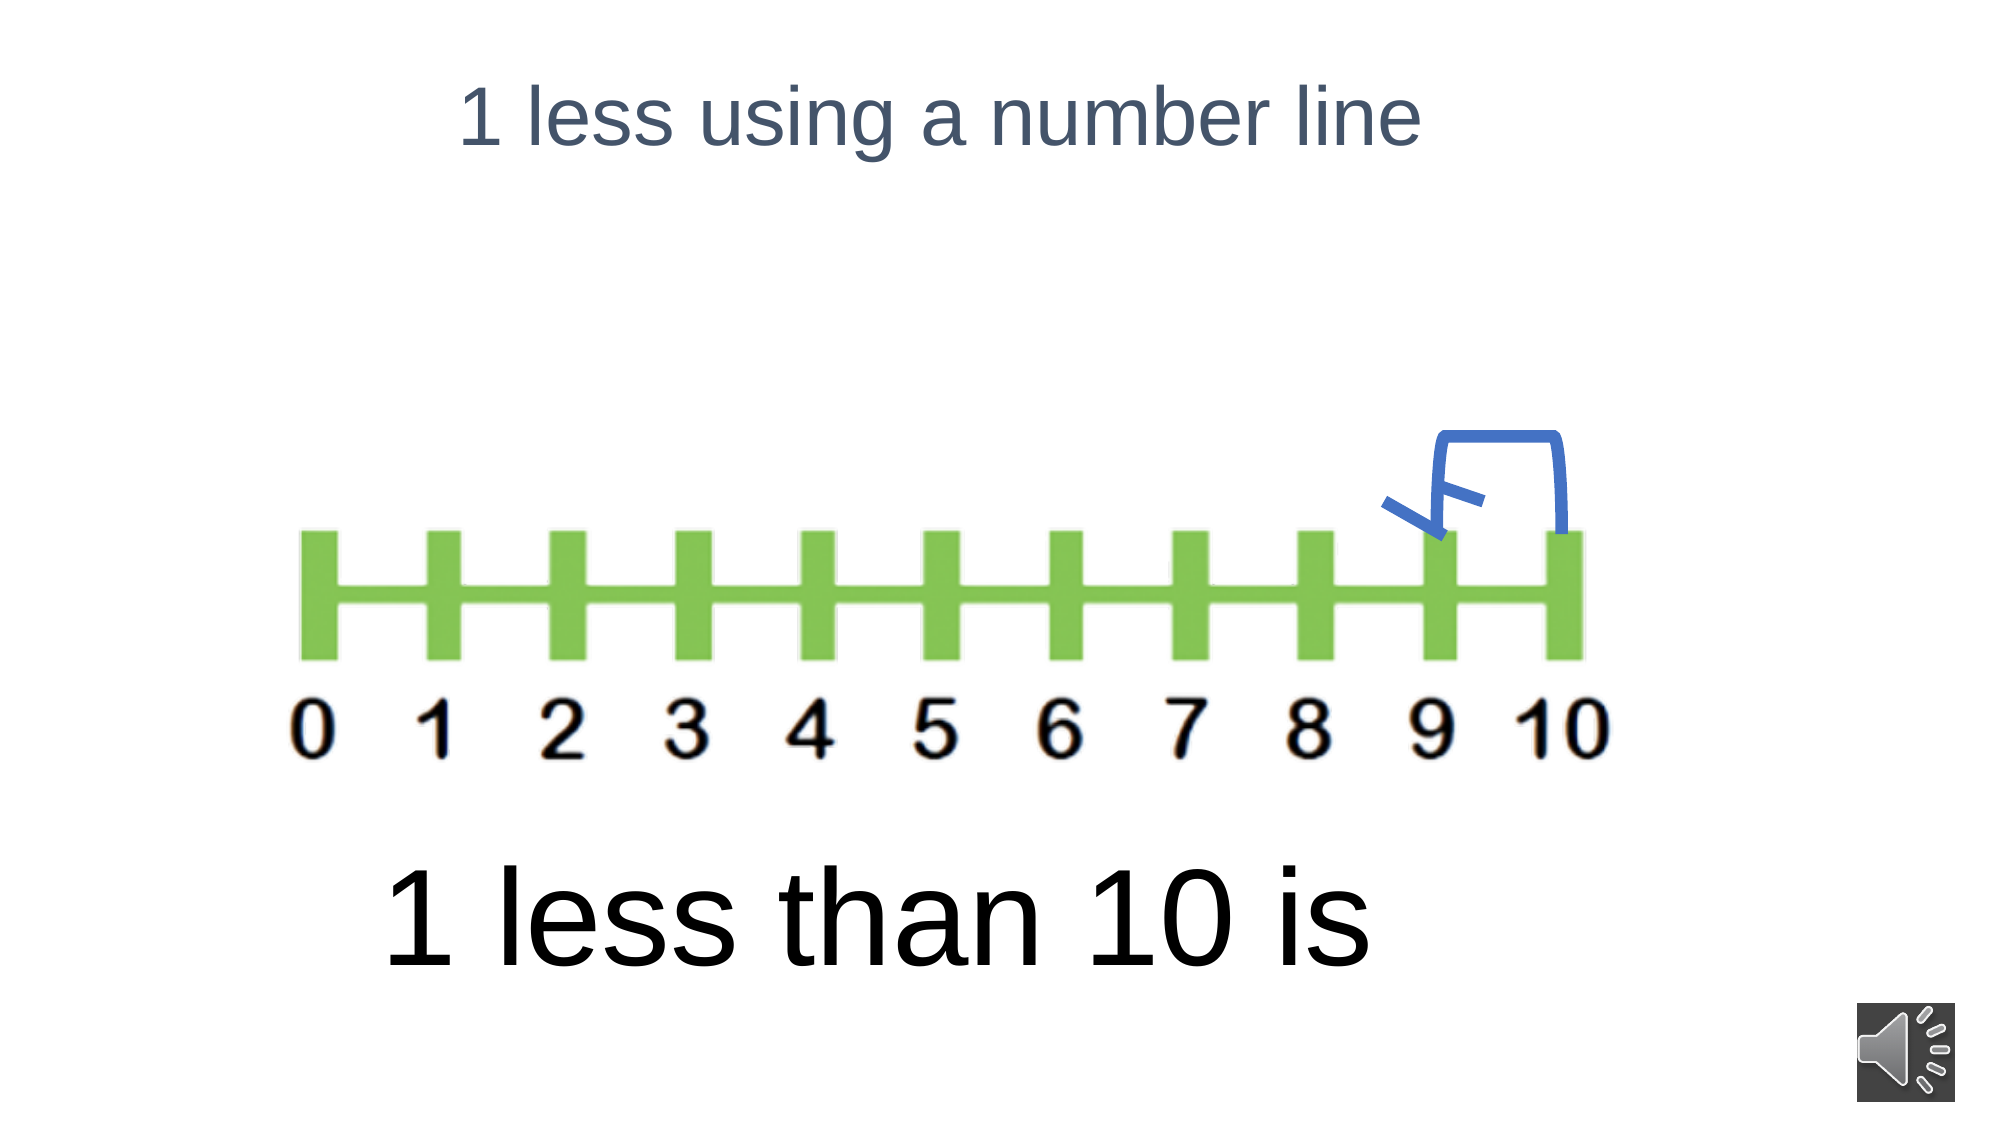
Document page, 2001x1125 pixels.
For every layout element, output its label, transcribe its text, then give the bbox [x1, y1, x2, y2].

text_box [1384, 436, 1562, 536]
picture [1856, 1002, 1957, 1103]
text_box 1 less than 10 is [365, 820, 1981, 1001]
picture [181, 420, 1726, 867]
text_box 1 less using a number line [409, 54, 1496, 170]
